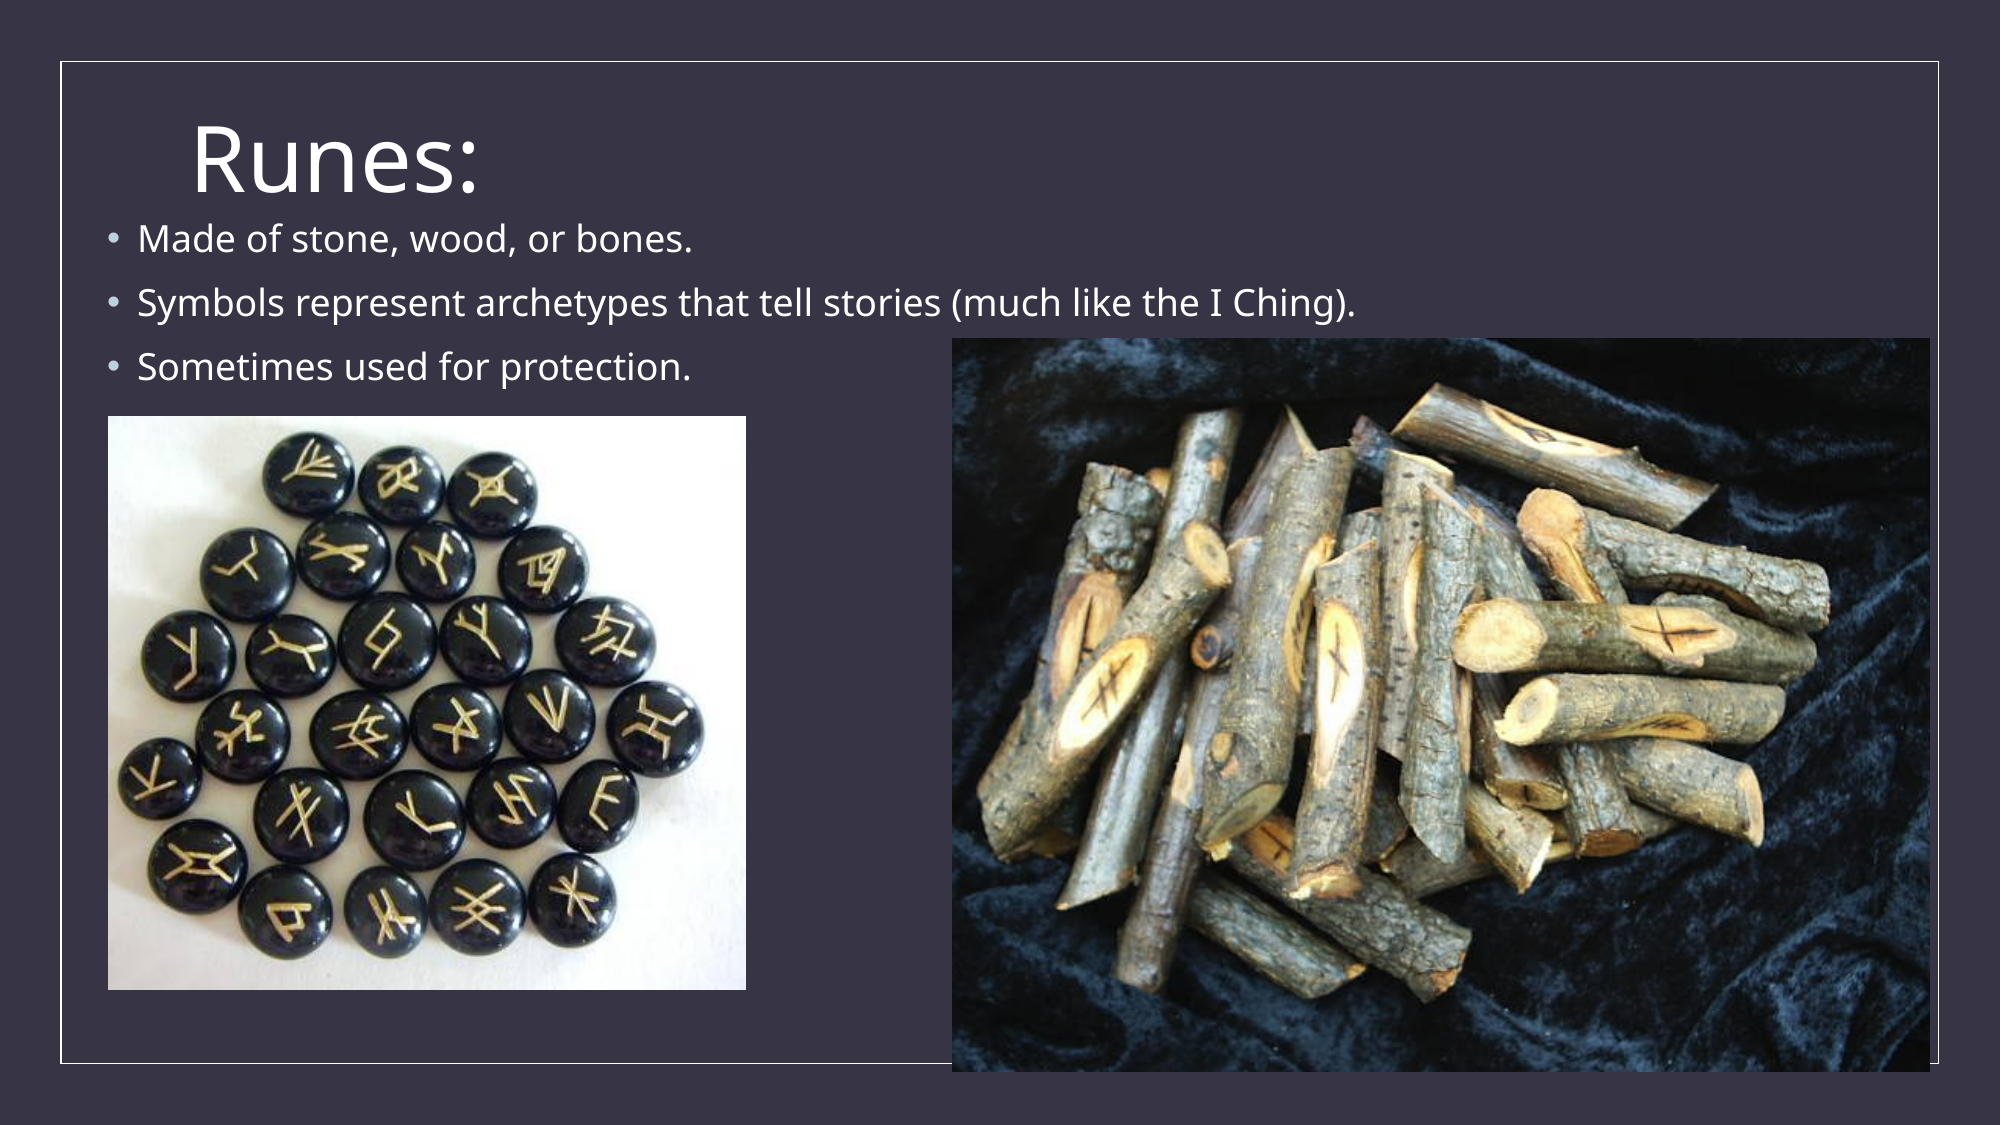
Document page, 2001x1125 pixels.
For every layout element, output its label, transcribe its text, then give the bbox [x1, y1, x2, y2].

picture [952, 338, 1930, 1072]
picture [108, 416, 747, 990]
title Runes: [174, 105, 1825, 207]
list Made of stone, wood, or bones. Symbols represent archetypes that tell stories (much like the I Ching). Sometimes used for protection. [92, 207, 1825, 990]
